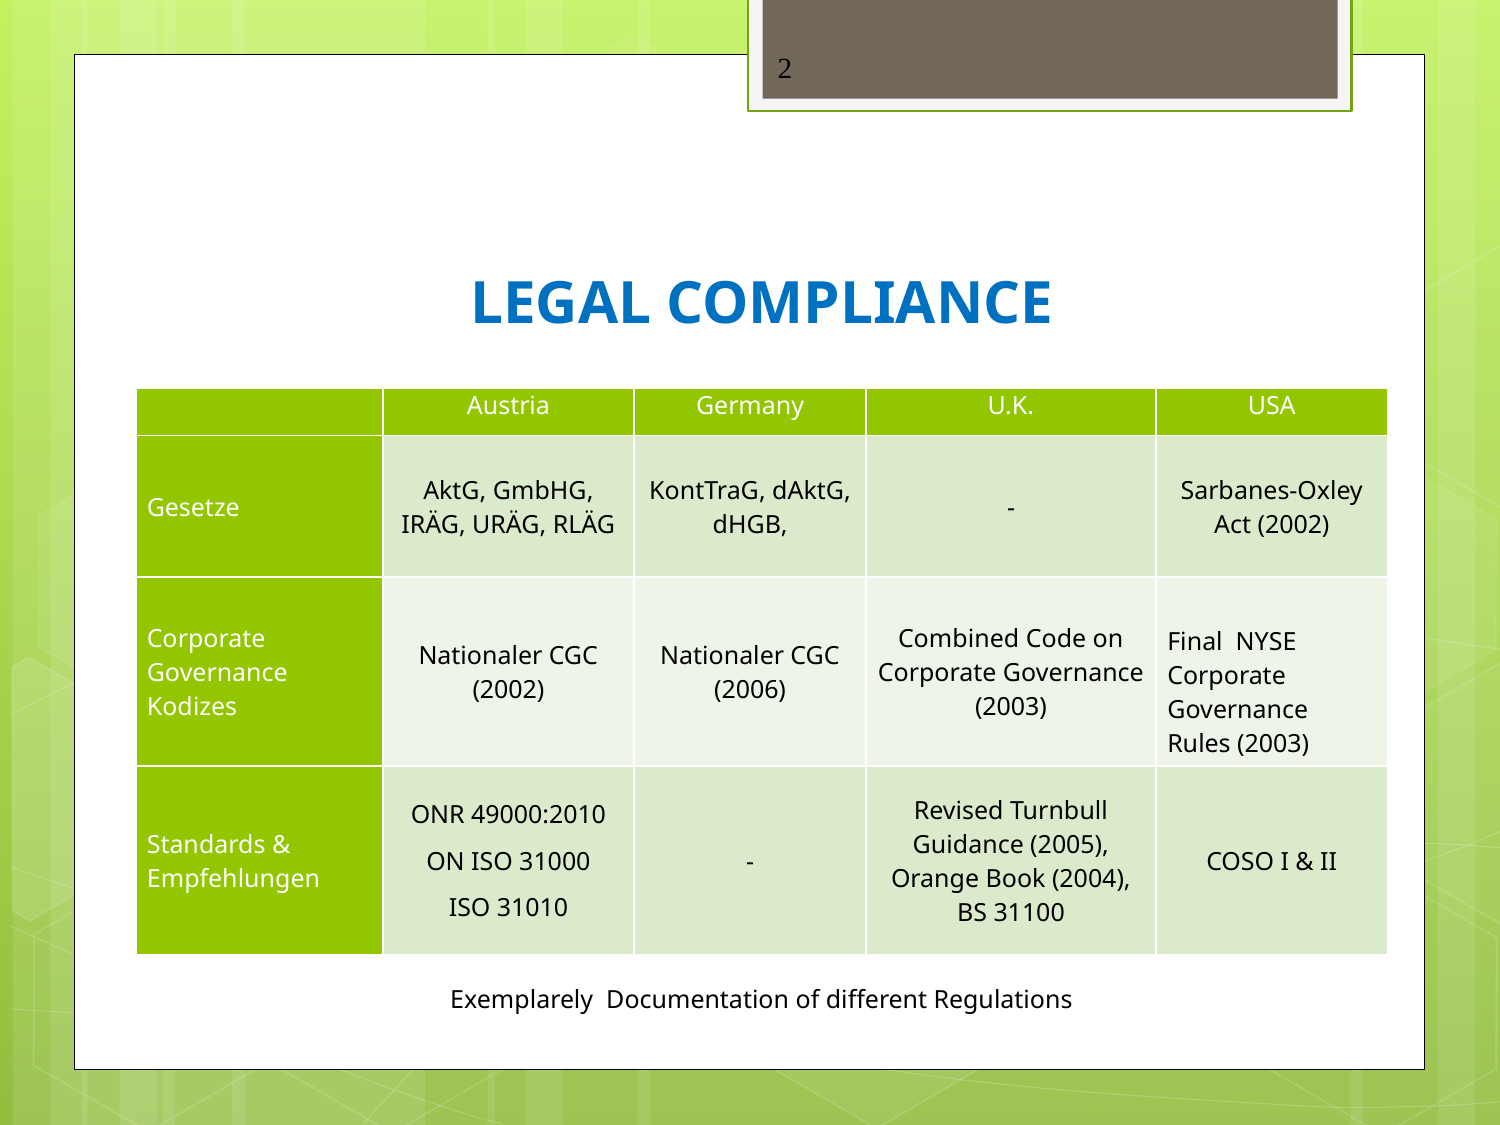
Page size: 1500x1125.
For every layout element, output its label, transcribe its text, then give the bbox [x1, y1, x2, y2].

table_header Austria [384, 389, 633, 435]
table_cell Corporate Governance Kodizes [137, 578, 382, 765]
table_header Germany [635, 389, 865, 435]
table_header USA [1157, 389, 1387, 435]
table_cell ONR 49000:2010 ON ISO 31000 ISO 31010 [384, 767, 633, 954]
table_cell Revised Turnbull Guidance (2005), Orange Book (2004), BS 31100 [867, 767, 1155, 954]
table_cell - [635, 767, 865, 954]
table_cell Nationaler CGC (2002) [384, 578, 633, 765]
table_cell Final NYSE Corporate Governance Rules (2003) [1157, 578, 1387, 765]
text_box Exemplarely Documentation of different Regulations [407, 976, 1117, 1021]
table_cell COSO I & II [1157, 767, 1387, 954]
table_cell Standards & Empfehlungen [137, 767, 382, 954]
table_cell Nationaler CGC (2006) [635, 578, 865, 765]
table_cell - [867, 436, 1155, 576]
table_cell AktG, GmbHG, IRÄG, URÄG, RLÄG [384, 436, 633, 576]
table_cell KontTraG, dAktG, dHGB, [635, 436, 865, 576]
table_cell Sarbanes-Oxley Act (2002) [1157, 436, 1387, 576]
table_header [137, 389, 382, 435]
table_cell Gesetze [137, 436, 382, 576]
slide_number 2 [762, 36, 982, 97]
table_header U.K. [867, 389, 1155, 435]
table_cell Combined Code on Corporate Governance (2003) [867, 578, 1155, 765]
text_box LEGAL COMPLIANCE [372, 257, 1152, 343]
